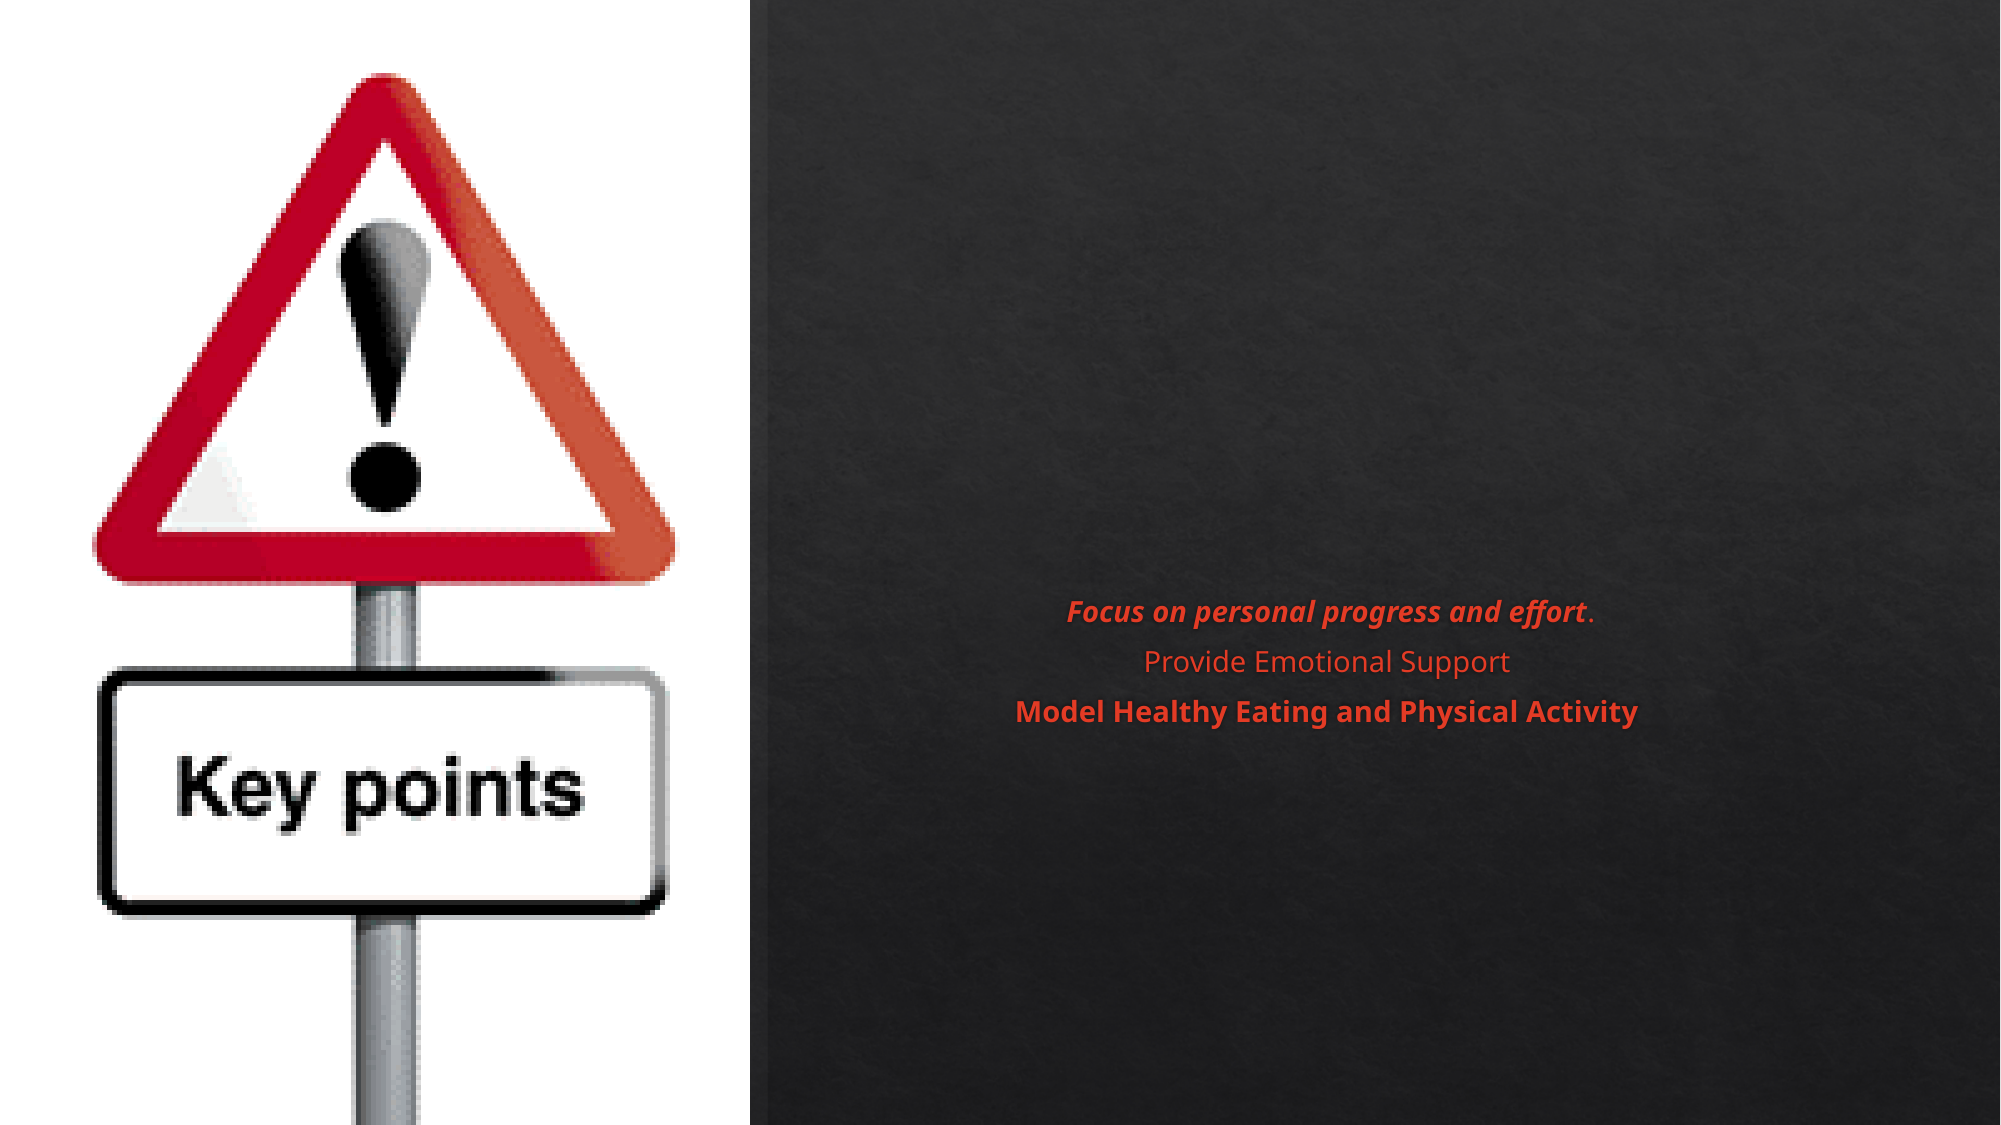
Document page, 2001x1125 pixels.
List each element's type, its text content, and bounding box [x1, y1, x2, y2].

list Focus on personal progress and effort. Provide Emotional Support Model Healthy Eating and Physical Activity [880, 590, 1774, 866]
picture [0, 0, 768, 1125]
